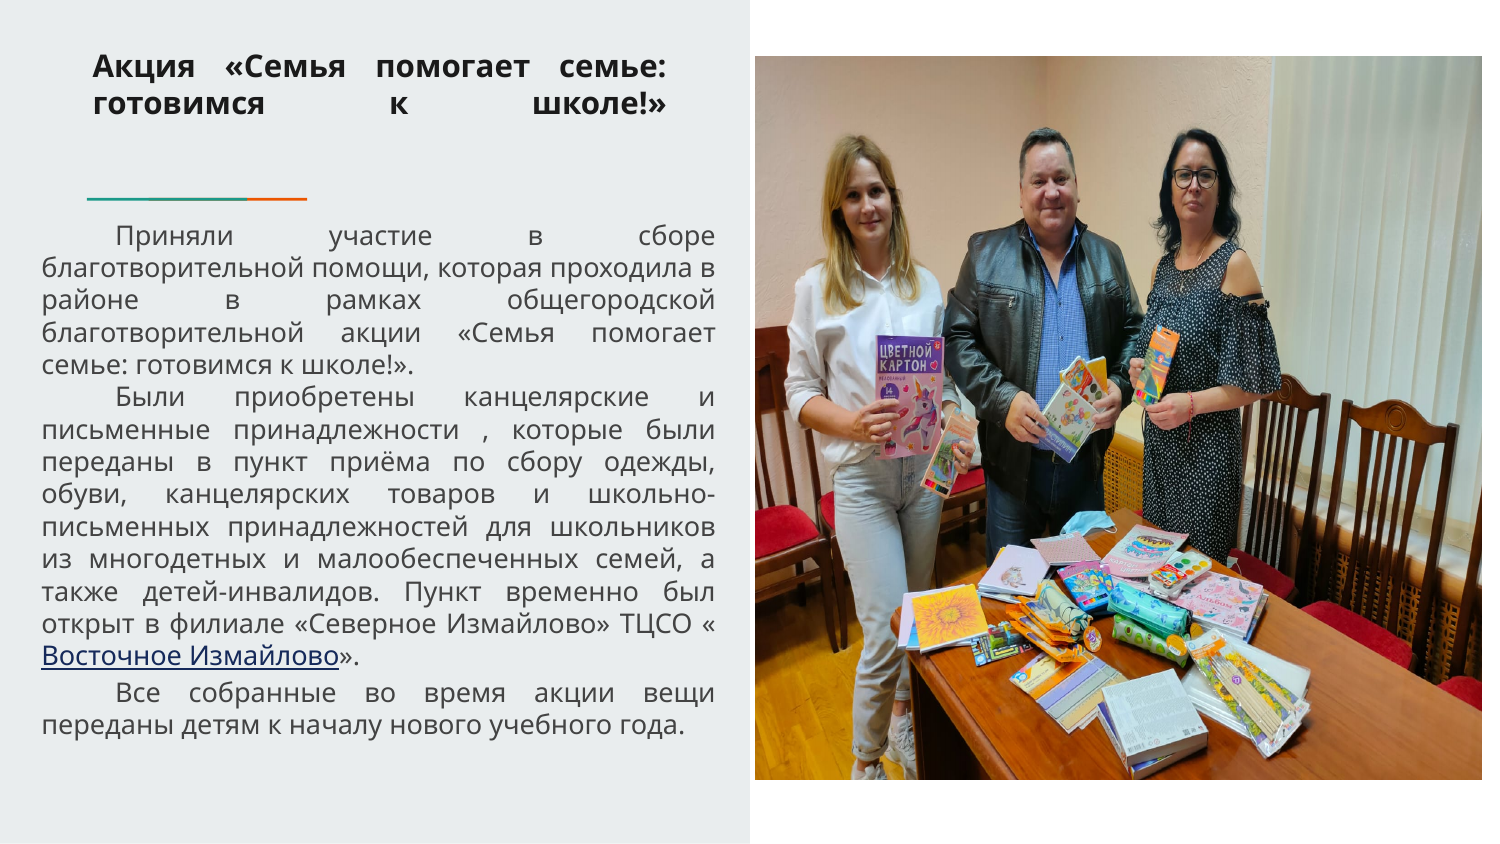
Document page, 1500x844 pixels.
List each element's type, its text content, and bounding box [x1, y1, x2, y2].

picture [755, 56, 1482, 781]
title Акция «Семья помогает семье: готовимся к школе!» [77, 31, 683, 187]
subtitle Приняли участие в сборе благотворительной помощи, которая проходила в районе в рамках общегородской благотворительной акции «Семья помогает семье: готовимся к школе!». Были приобретены канцелярские и письменные принадлежности , которые были переданы в пункт приёма по сбору одежды, обуви, канцелярских товаров и школьно-письменных принадлежностей для школьников из многодетных и малообеспеченных семей, а также детей-инвалидов. Пункт временно был открыт в филиале «Северное Измайлово» ТЦСО «Восточное Измайлово». Все собранные во время акции вещи переданы детям к началу нового учебного года. [11, 203, 731, 809]
